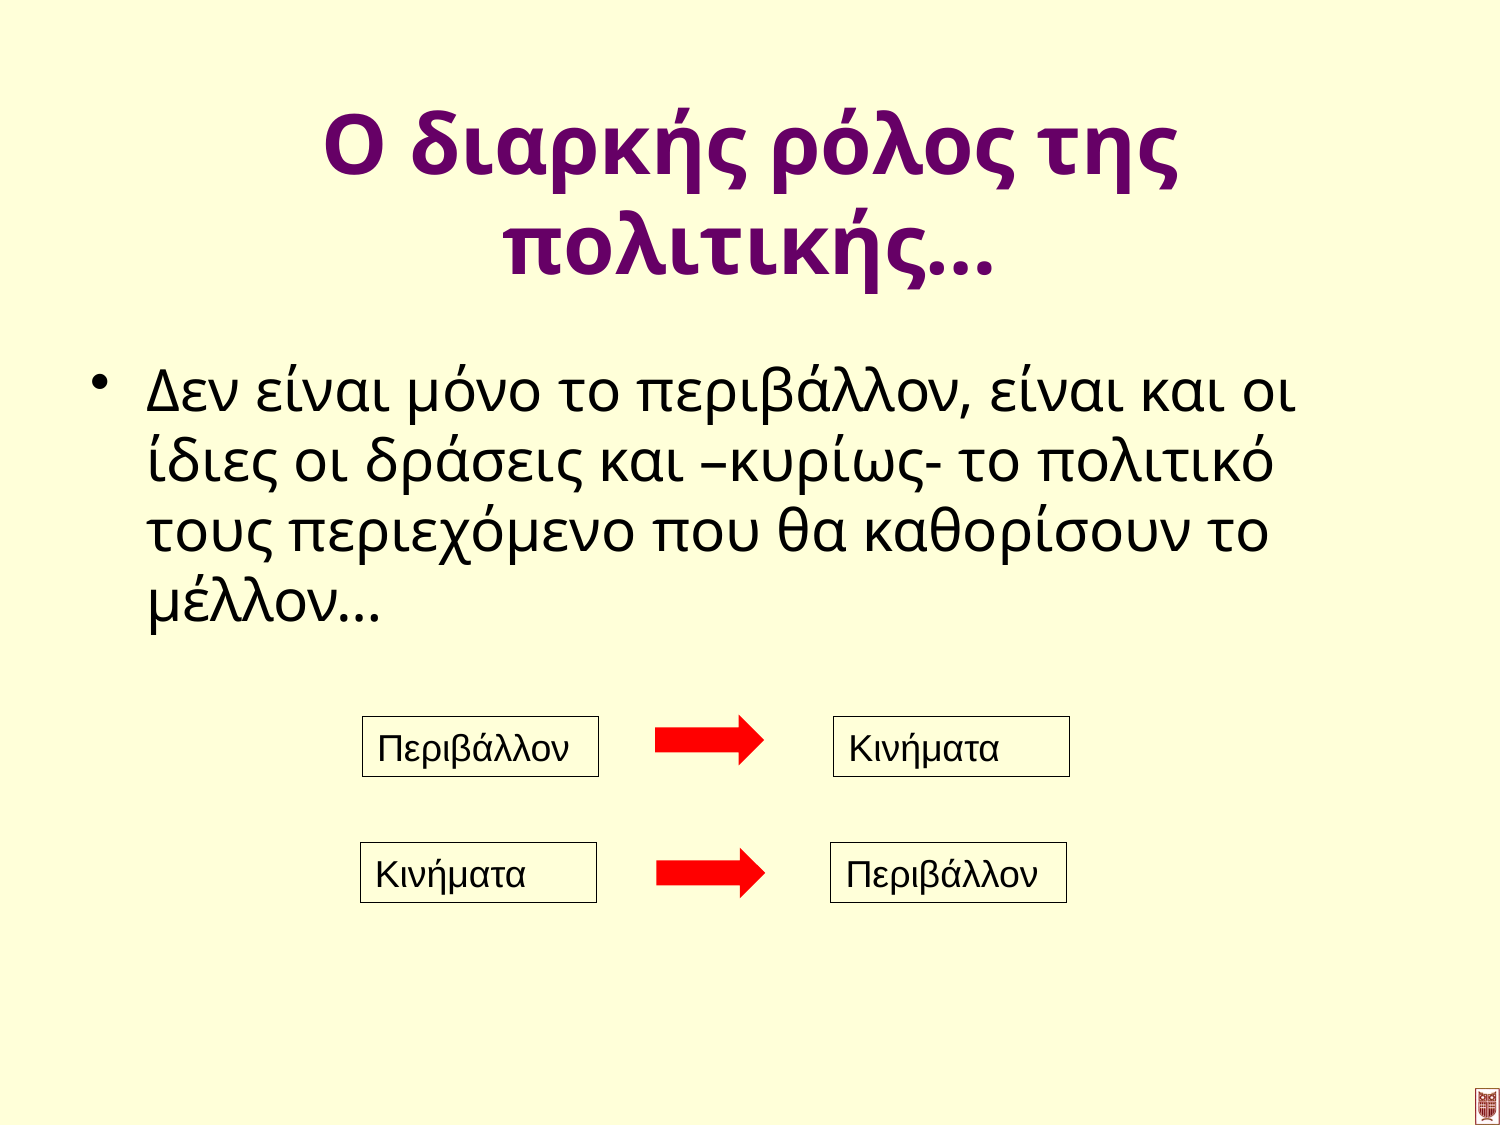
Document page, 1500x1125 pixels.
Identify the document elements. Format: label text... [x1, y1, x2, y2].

picture [1475, 1088, 1500, 1125]
list Δεν είναι μόνο το περιβάλλον, είναι και οι ίδιες οι δράσεις και –κυρίως- το πολιτικό τους περιεχόμενο που θα καθορίσουν το μέλλον… [75, 345, 1425, 1089]
title Ο διαρκής ρόλος της πολιτικής… [58, 97, 1442, 286]
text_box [360, 717, 1070, 904]
